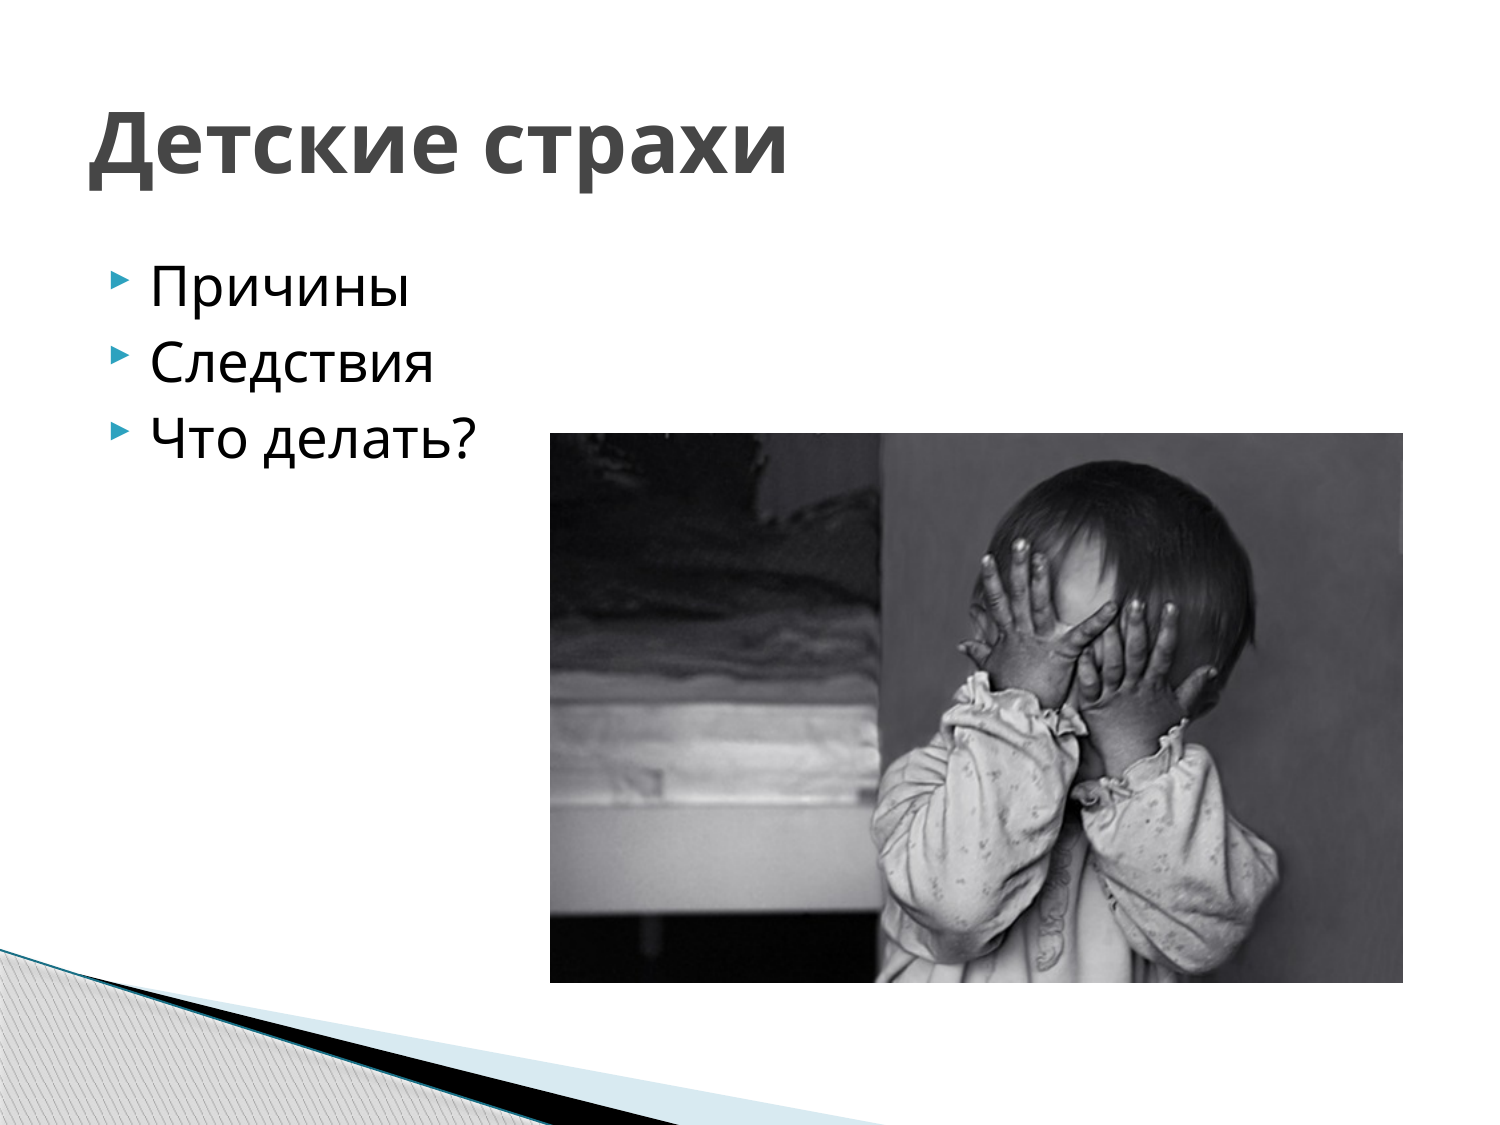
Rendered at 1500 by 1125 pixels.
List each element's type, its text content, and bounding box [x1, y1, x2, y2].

list Причины Следствия Что делать? [75, 243, 1425, 986]
title Детские страхи [75, 45, 1425, 233]
picture [550, 433, 1403, 984]
